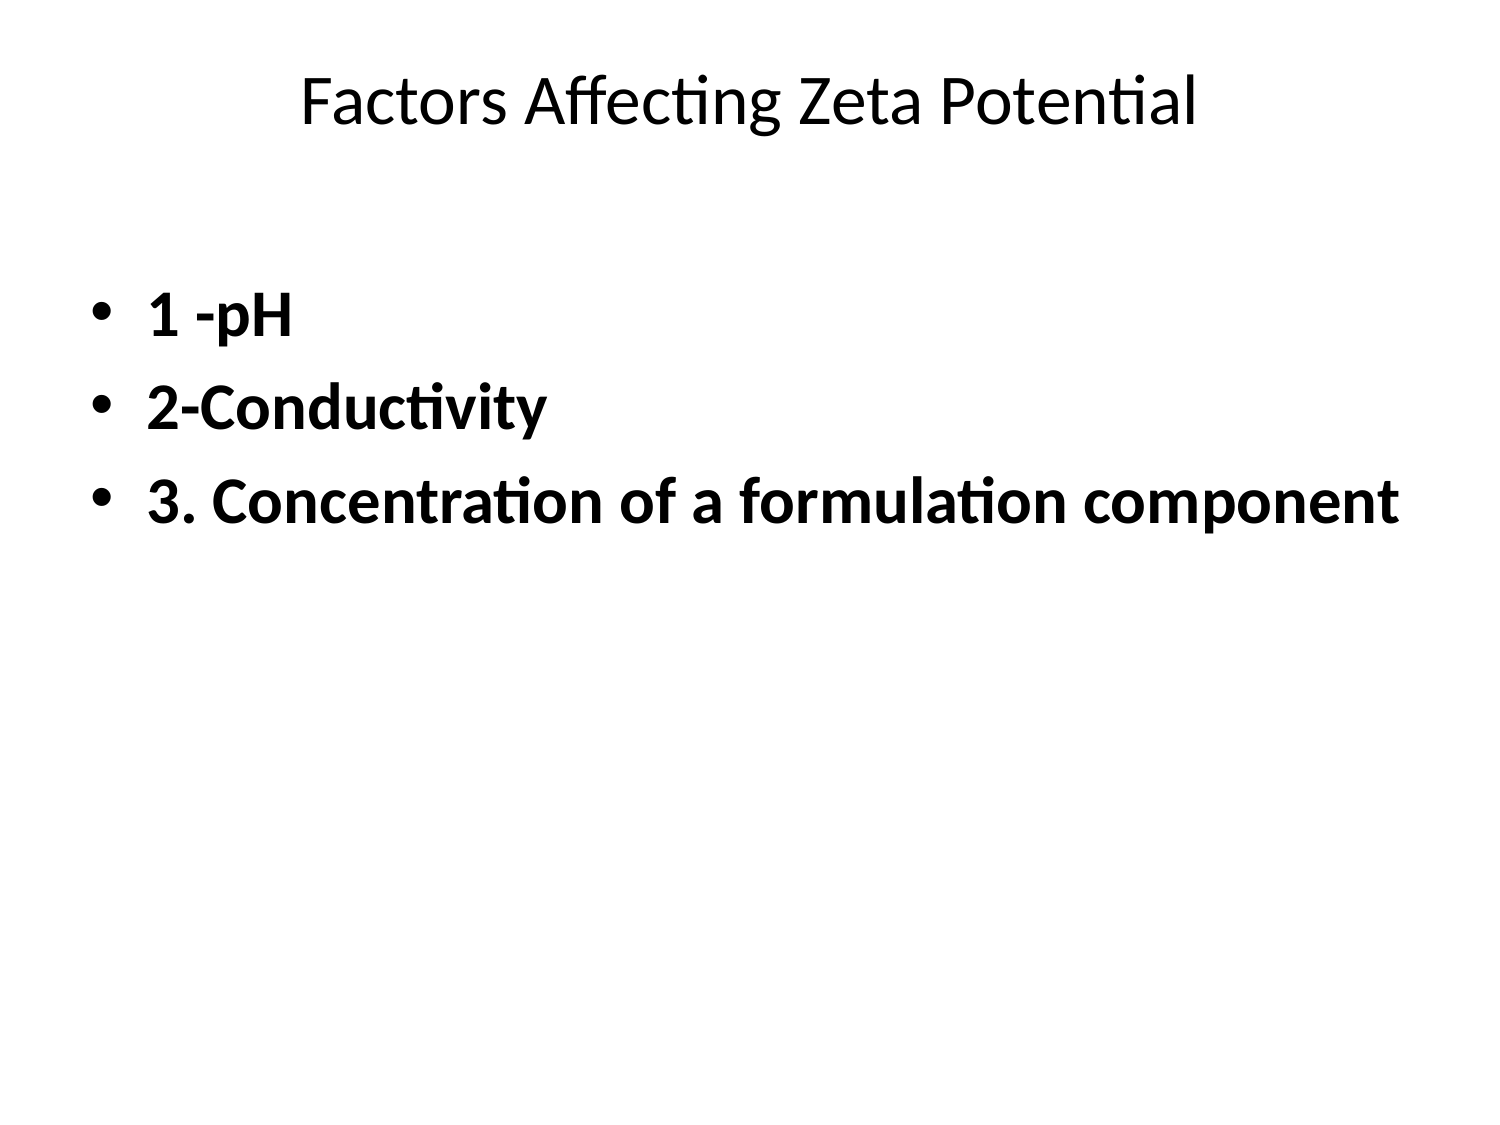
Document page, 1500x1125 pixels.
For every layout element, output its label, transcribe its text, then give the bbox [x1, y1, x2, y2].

title Factors Affecting Zeta Potential [75, 45, 1425, 233]
list 1 -pH 2-Conductivity 3. Concentration of a formulation component [75, 262, 1425, 1005]
